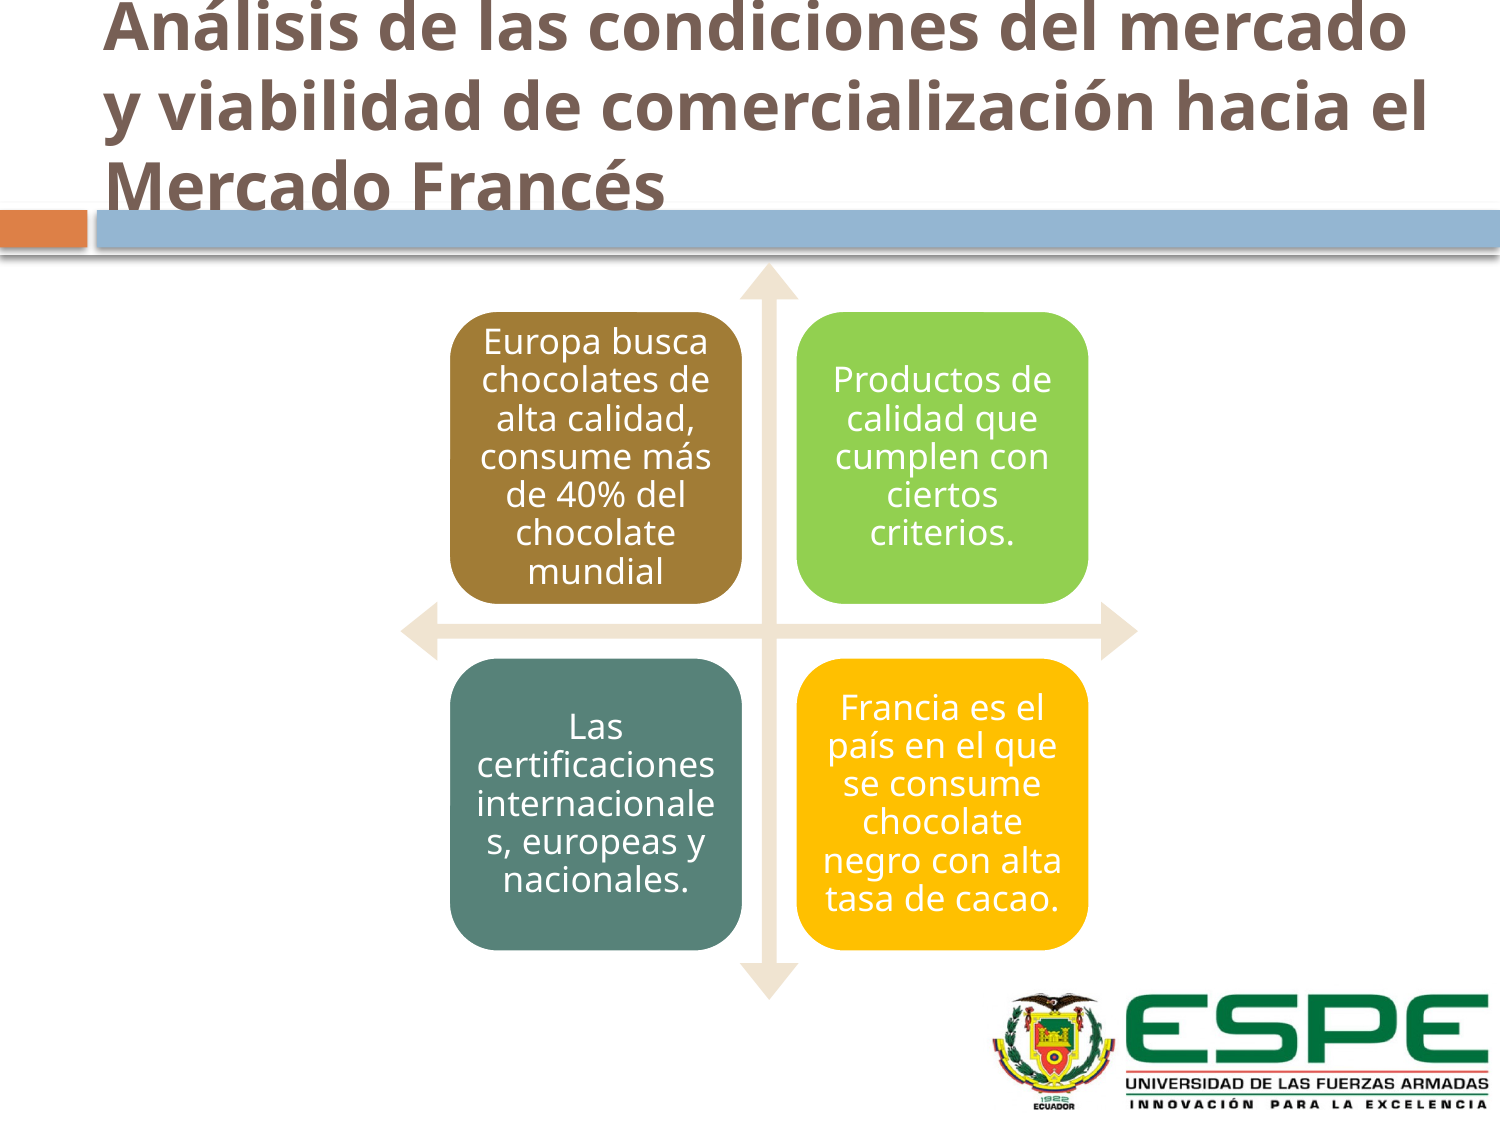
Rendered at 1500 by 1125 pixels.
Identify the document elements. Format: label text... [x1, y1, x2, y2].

picture [982, 983, 1497, 1114]
title Análisis de las condiciones del mercado y viabilidad de comercialización hacia el Mercado Francés [88, 19, 1471, 189]
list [100, 262, 1439, 1001]
